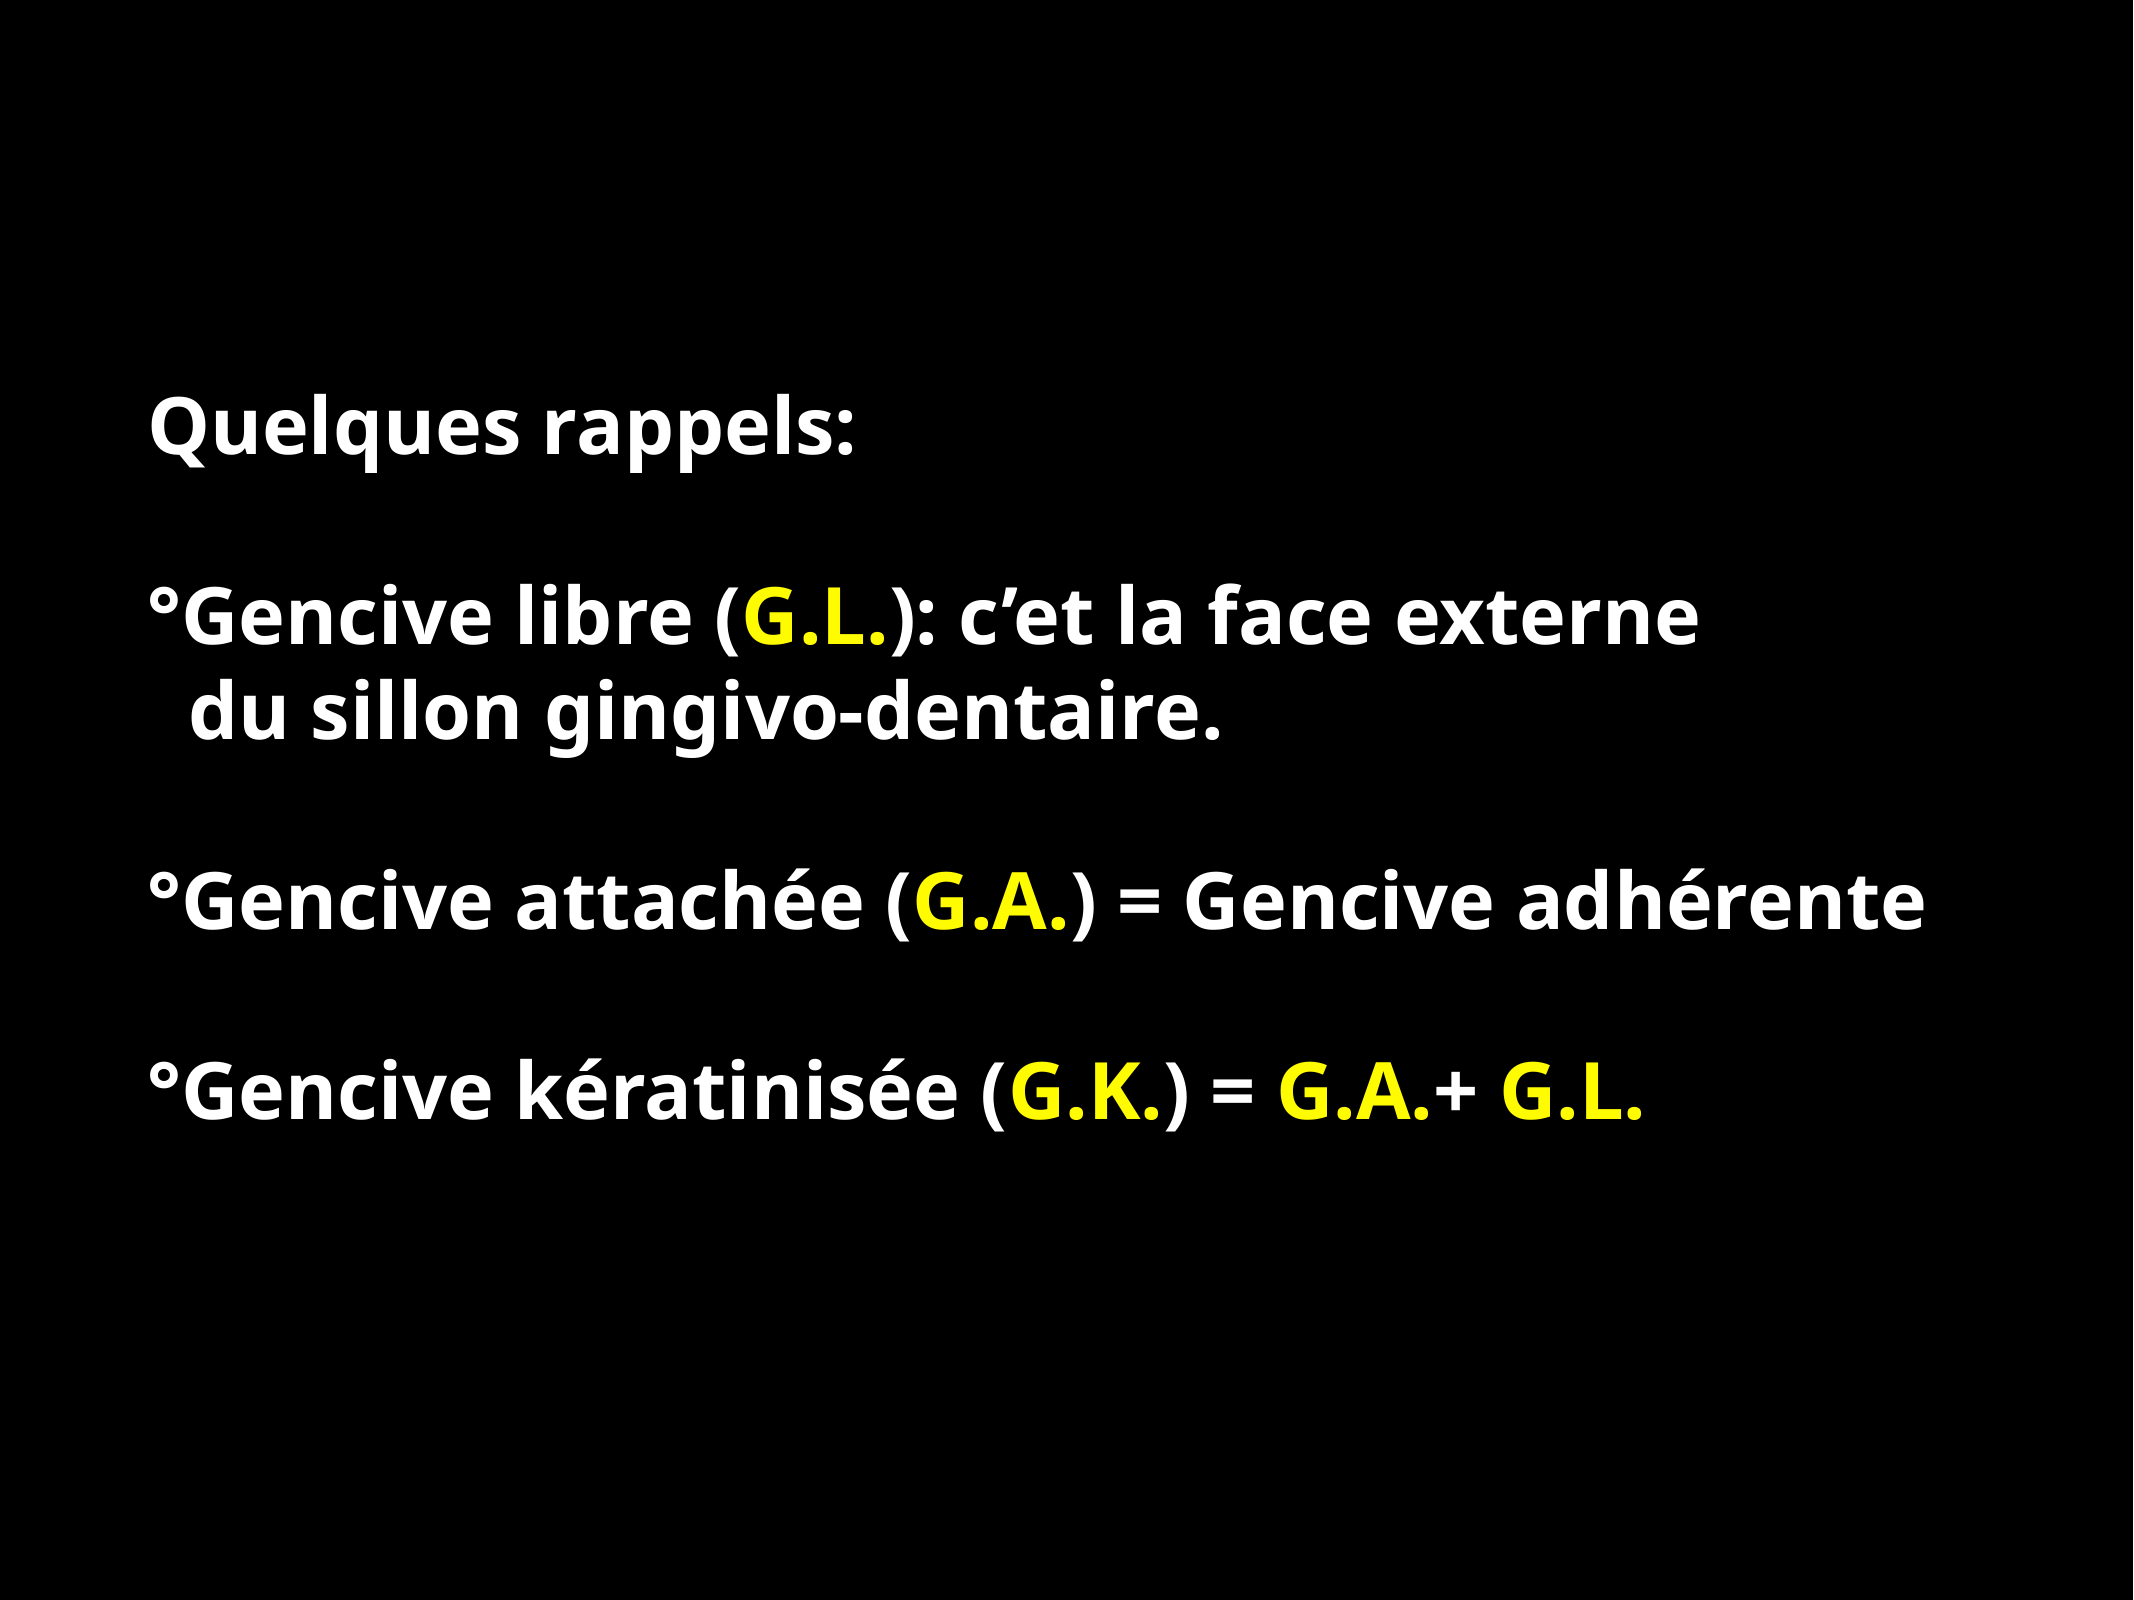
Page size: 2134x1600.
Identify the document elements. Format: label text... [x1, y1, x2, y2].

text_box Quelques rappels: °Gencive libre (G.L.): c’et la face externe du sillon gingivo-dentaire. °Gencive attachée (G.A.) = Gencive adhérente °Gencive kératinisée (G.K.) = G.A.+ G.L. [125, 363, 2134, 1148]
